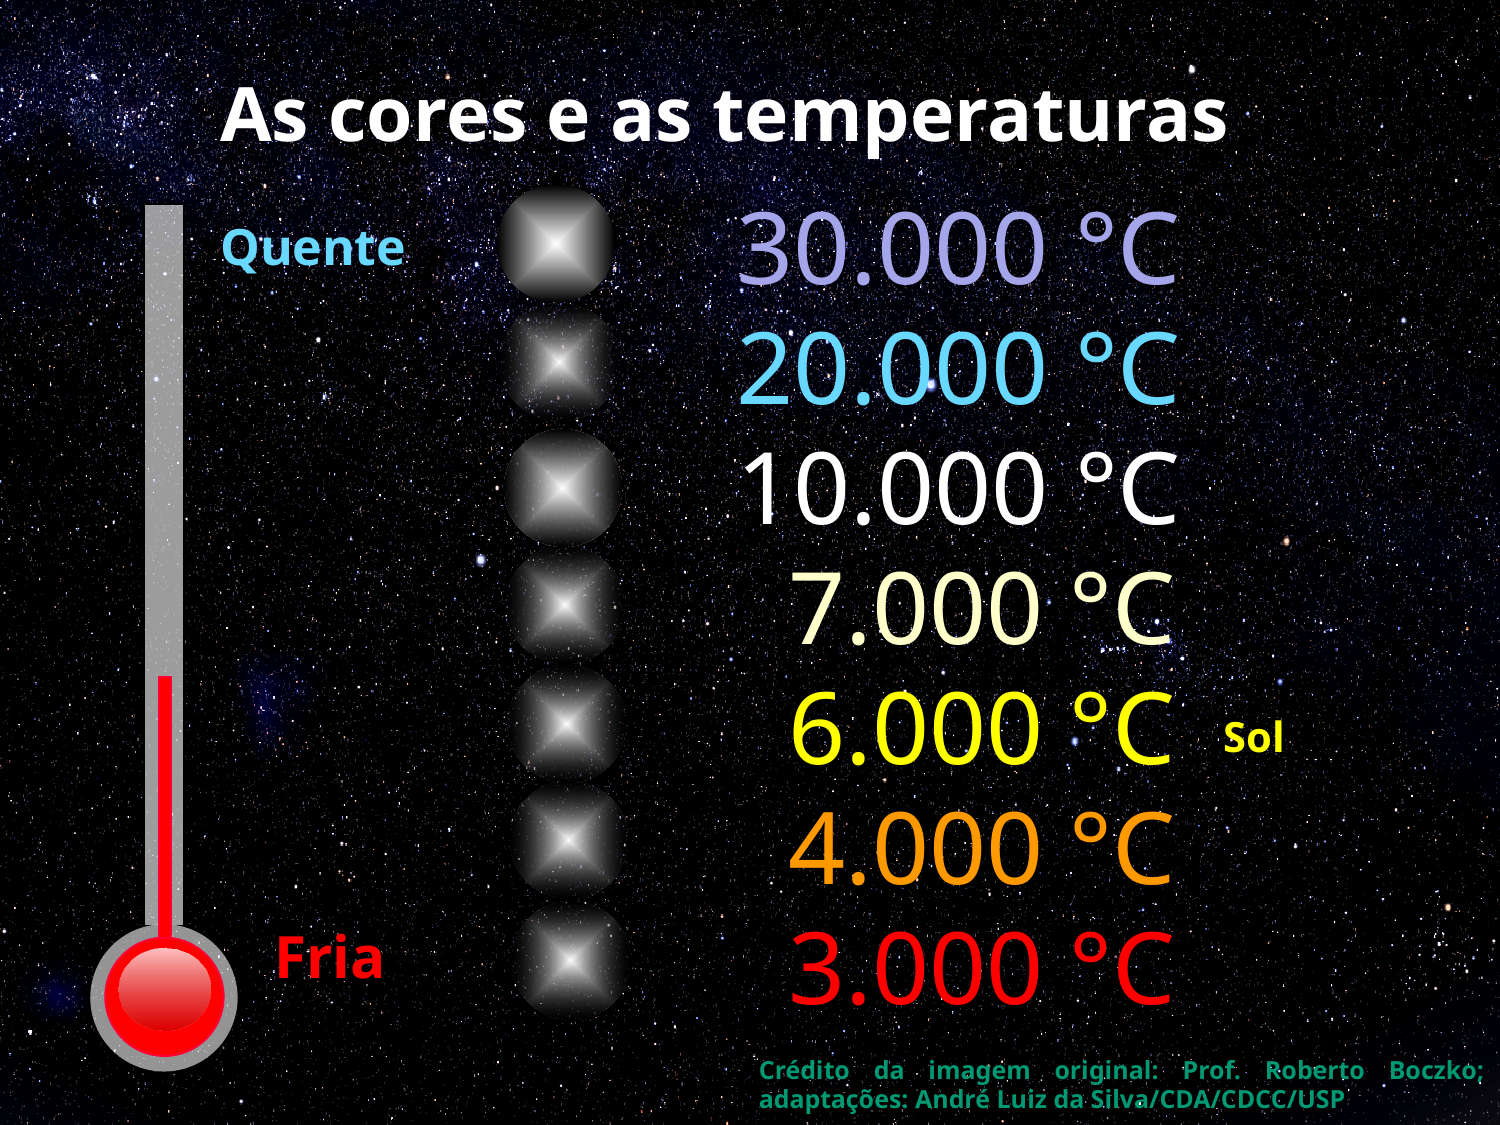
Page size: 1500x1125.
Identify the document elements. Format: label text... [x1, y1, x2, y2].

title As cores e as temperaturas [0, 42, 1451, 181]
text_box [89, 203, 238, 1072]
text_box [499, 302, 619, 421]
text_box Fria [259, 912, 401, 998]
text_box [503, 428, 622, 546]
text_box [509, 780, 628, 899]
text_box [511, 900, 630, 1020]
text_box [507, 664, 626, 782]
text_box [497, 184, 616, 303]
text_box [505, 545, 624, 664]
text_box Sol [1209, 703, 1301, 768]
text_box 30.000 °C 20.000 °C 10.000 °C 7.000 °C 6.000 °C 4.000 °C 3.000 °C [721, 177, 1219, 1032]
text_box Quente [241, 208, 422, 284]
picture [0, 0, 1500, 1125]
text_box Crédito da imagem original: Prof. Roberto Boczko; adaptações: André Luiz da Silva/CDA/CDCC/USP [744, 1046, 1500, 1122]
